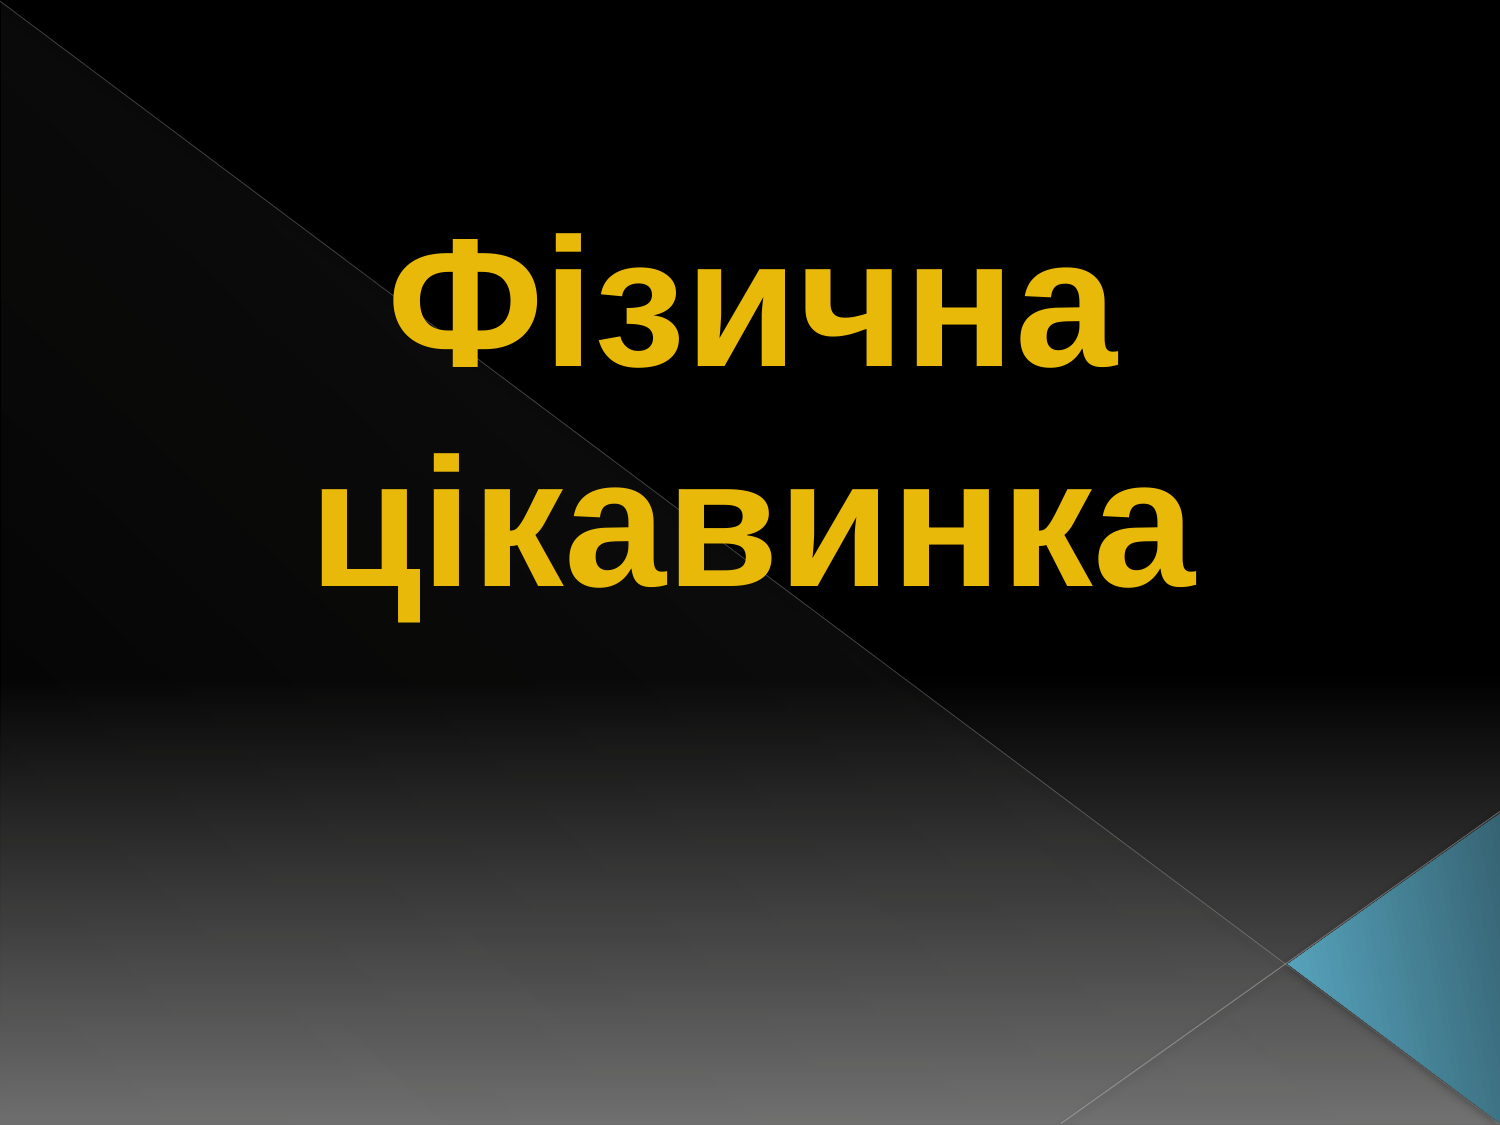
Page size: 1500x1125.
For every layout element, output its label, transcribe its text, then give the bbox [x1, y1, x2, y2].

text_box Фізична цікавинка [105, 175, 1401, 631]
